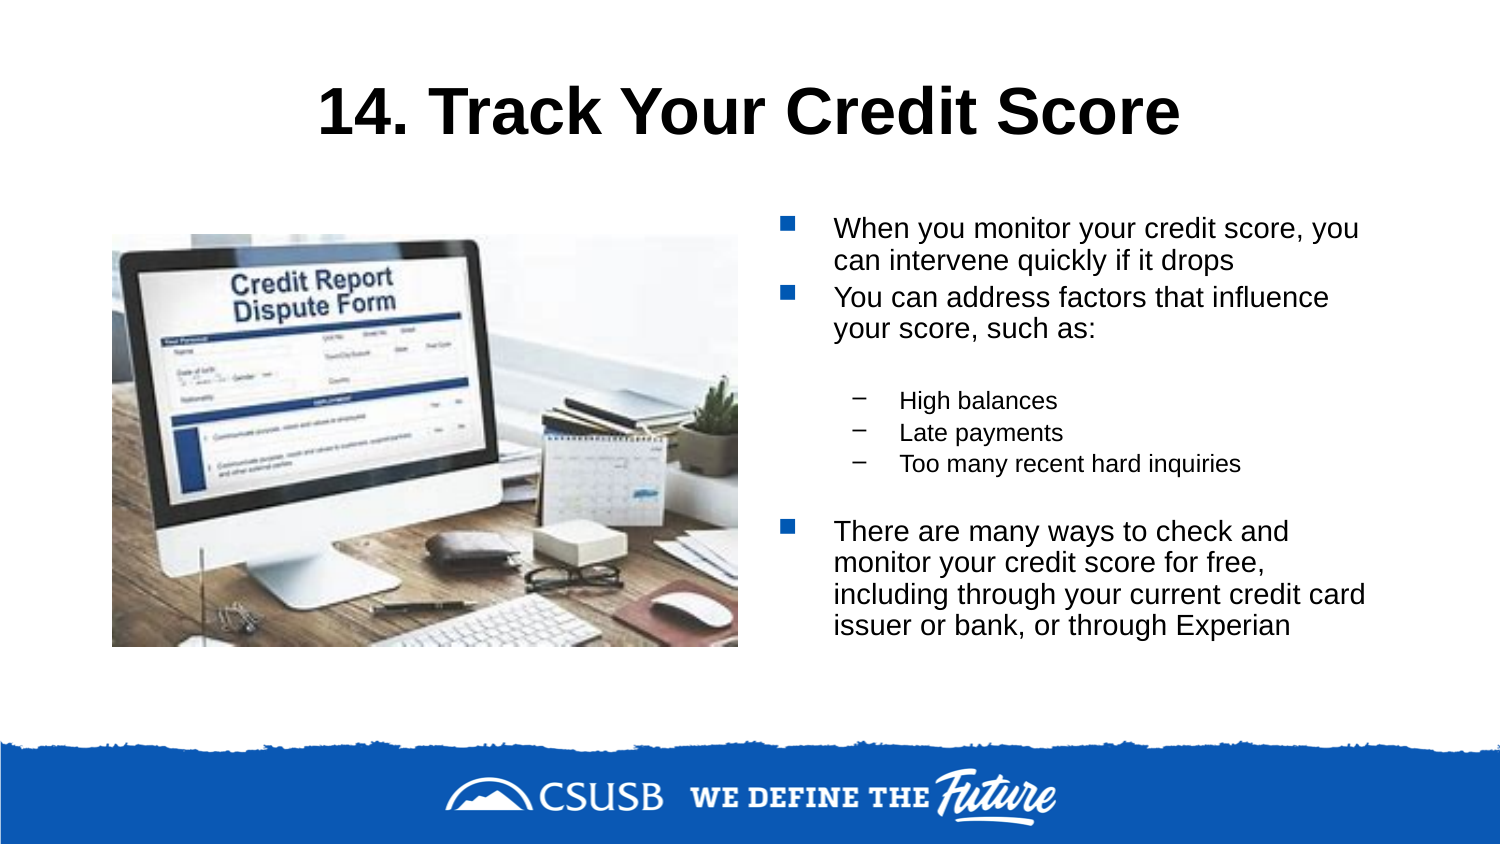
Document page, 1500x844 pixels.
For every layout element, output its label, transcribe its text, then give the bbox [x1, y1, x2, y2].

picture [112, 234, 738, 648]
list When you monitor your credit score, you can intervene quickly if it drops You can address factors that influence your score, such as: High balances Late payments Too many recent hard inquiries There are many ways to check and monitor your credit score for free, including through your current credit card issuer or bank, or through Experian [762, 206, 1388, 685]
picture [0, 722, 1500, 844]
title 14. Track Your Credit Score [112, 37, 1388, 179]
